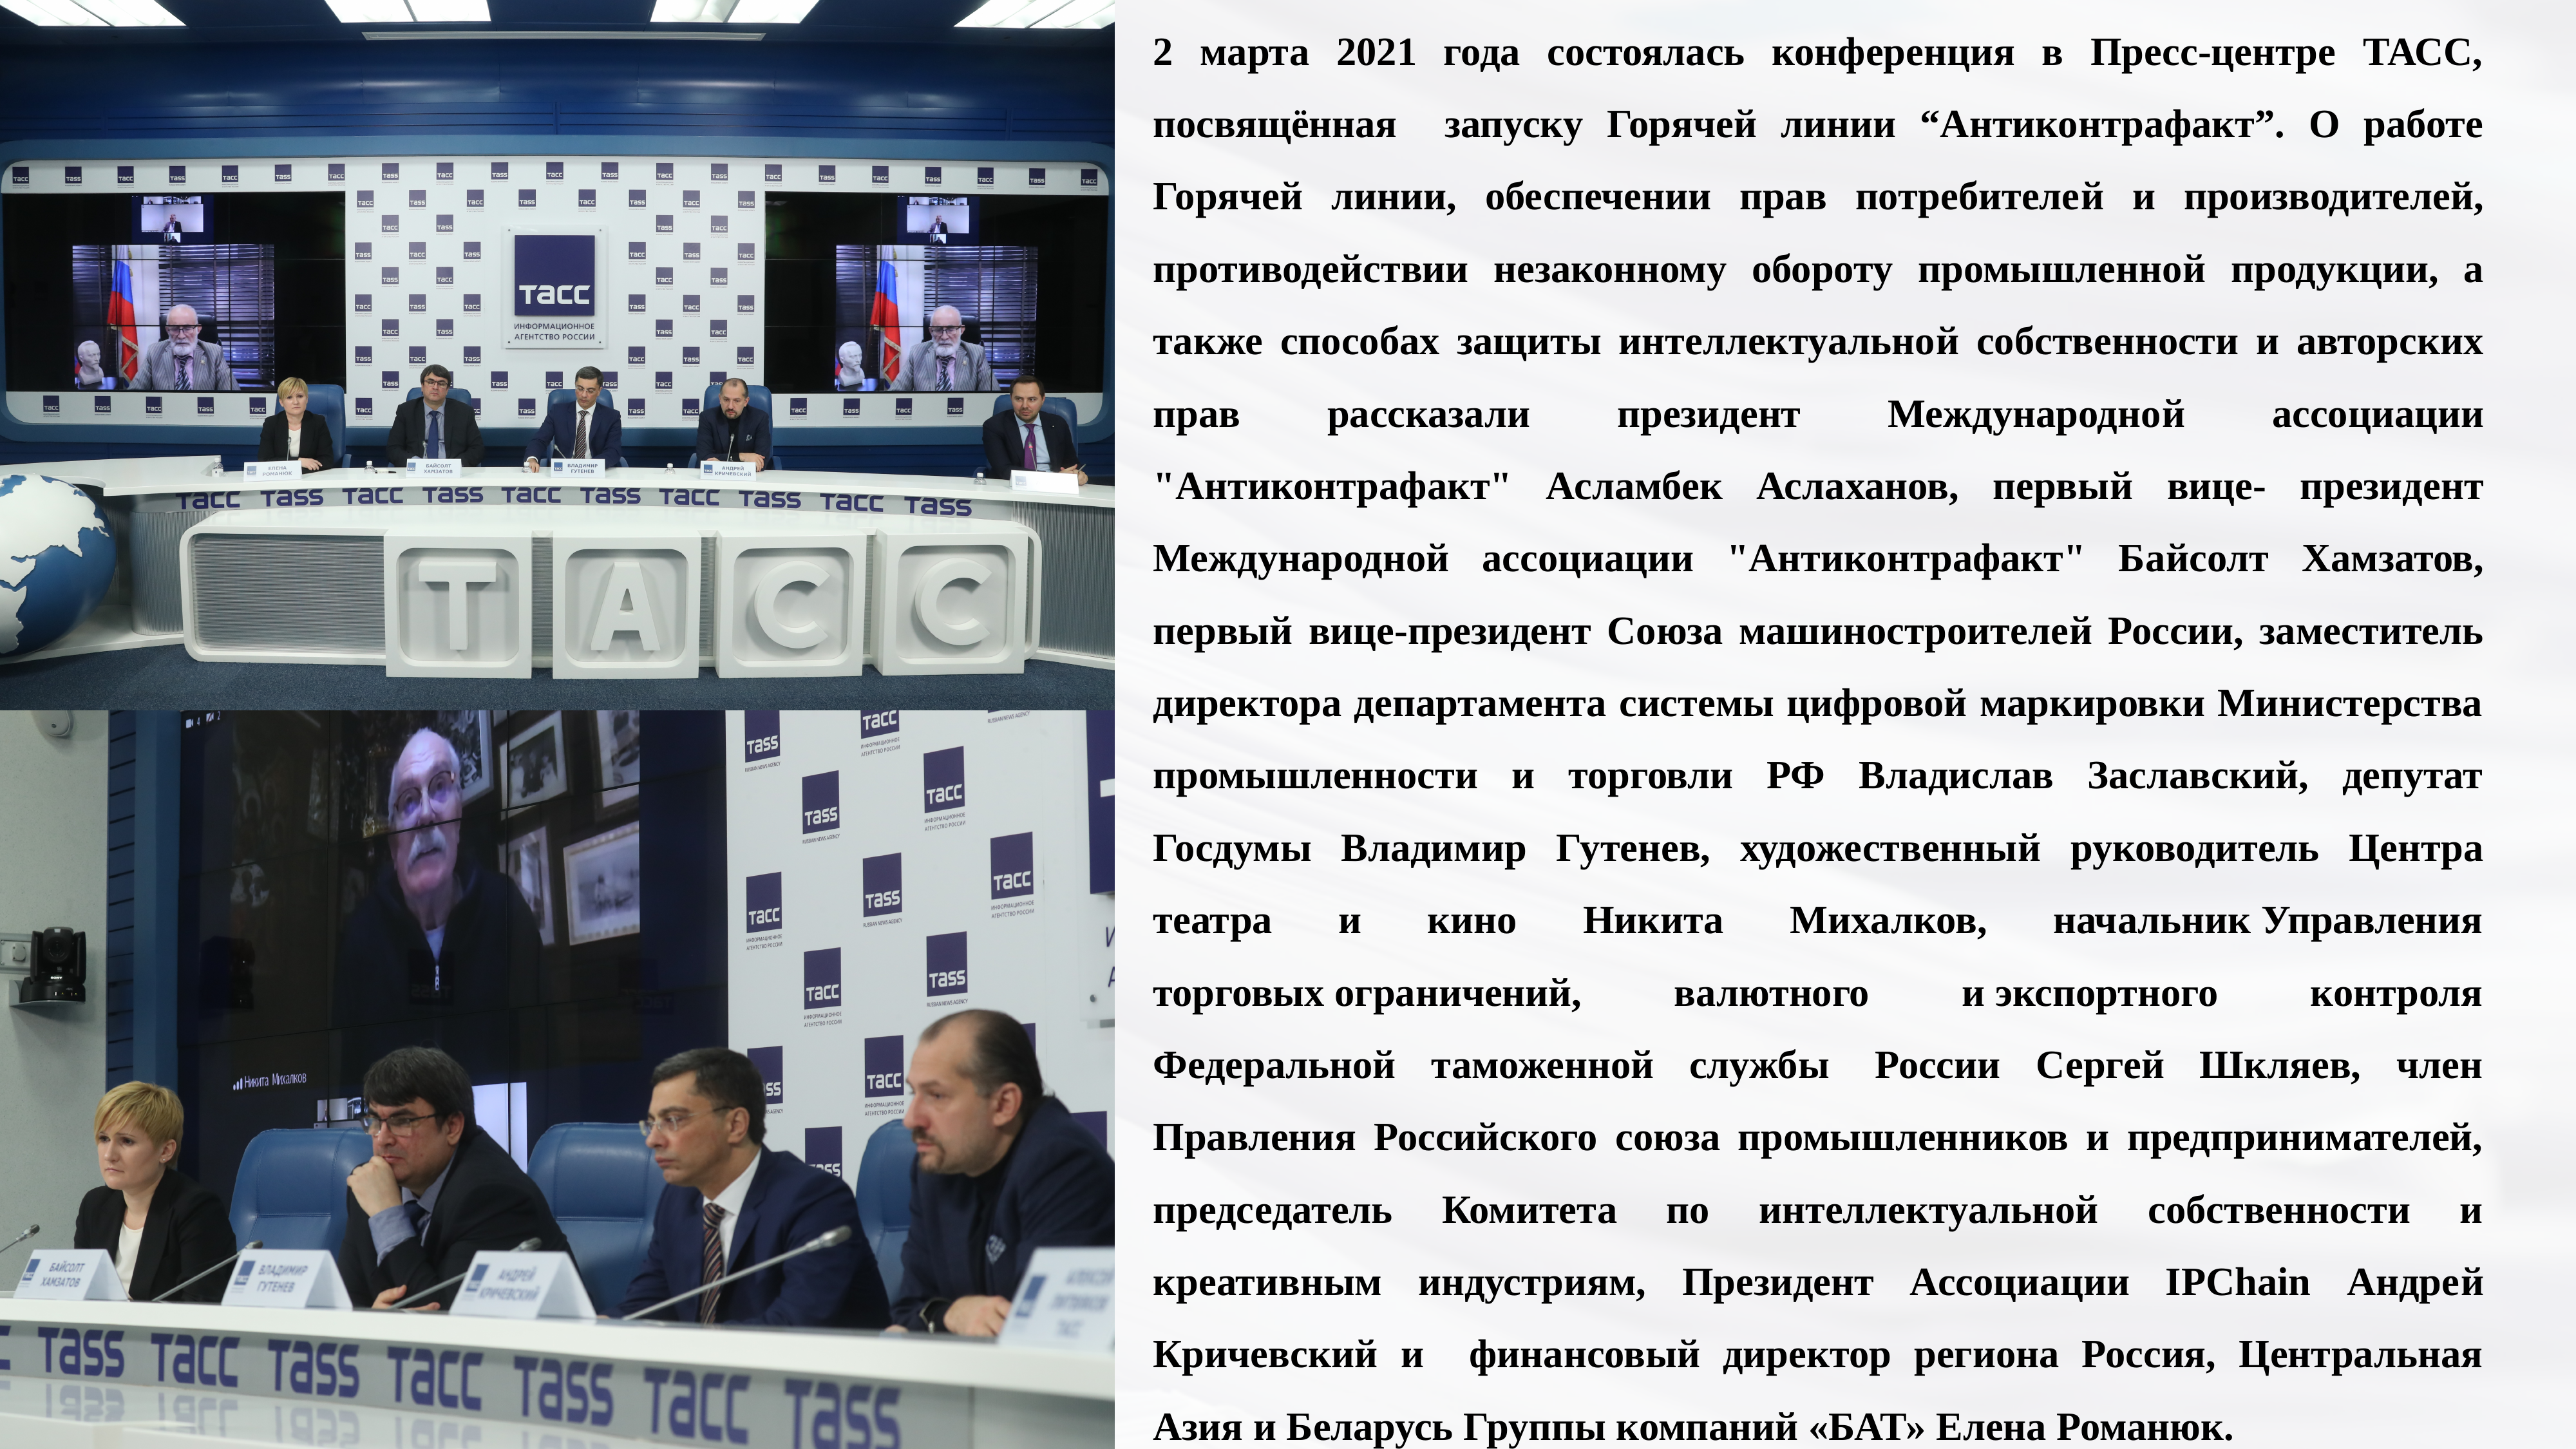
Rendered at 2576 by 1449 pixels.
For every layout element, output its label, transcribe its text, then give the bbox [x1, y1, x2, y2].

picture [0, 0, 1115, 1449]
text_box 2 марта 2021 года состоялась конференция в Пресс-центре ТАСС, посвящённая запуску Горячей линии “Антиконтрафакт”. О работе Горячей линии, обеспечении прав потребителей и производителей, противодействии незаконному обороту промышленной продукции, а также способах защиты интеллектуальной собственности и авторских прав рассказали президент Международной ассоциации "Антиконтрафакт" Асламбек Аслаханов, первый вице- президент Международной ассоциации "Антиконтрафакт" Байсолт Хамзатов, первый вице-президент Союза машиностроителей России, заместитель директора департамента системы цифровой маркировки Министерства промышленности и торговли РФ Владислав Заславский, депутат Госдумы Владимир Гутенев, художественный руководитель Центра театра и кино Никита Михалков, начальник Управления торговых ограничений, валютного и экспортного контроля Федеральной таможенной службы России Сергей Шкляев, член Правления Российского союза промышленников и предпринимателей, председатель Комитета по интеллектуальной собственности и креативным индустриям, Президент Ассоциации IPChain Андрей Кричевский и финансовый директор региона Россия, Центральная Азия и Беларусь Группы компаний «БАТ» Елена Романюк. [1148, 0, 2490, 1449]
